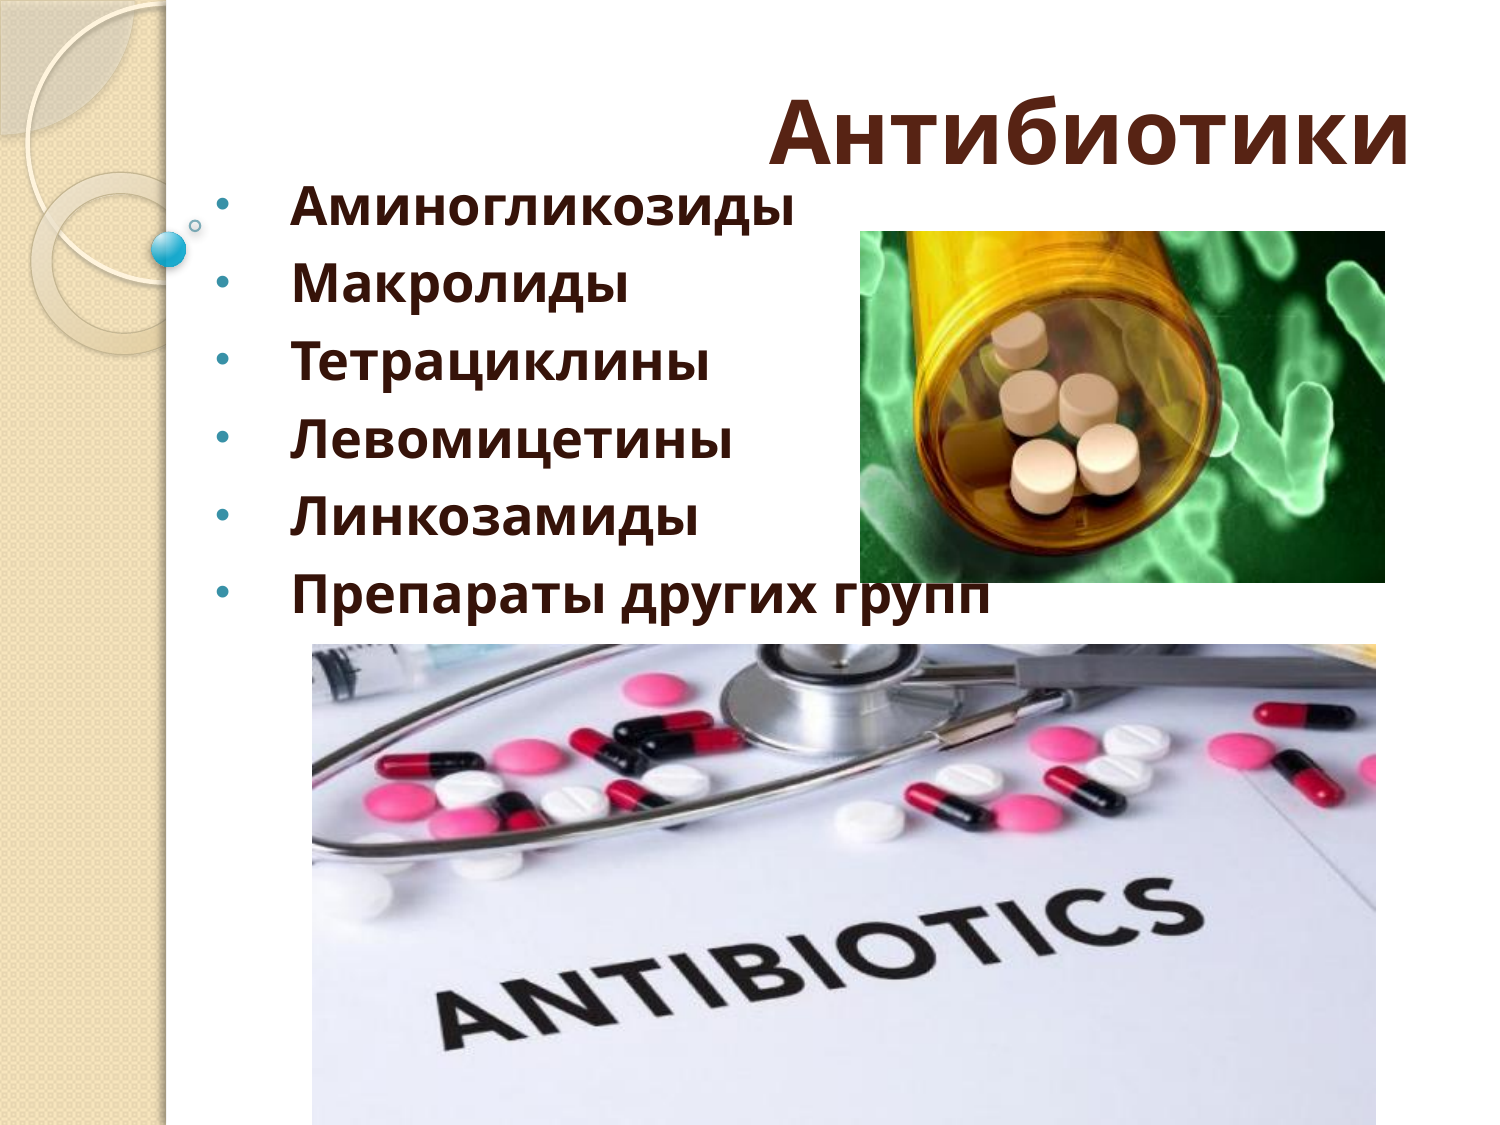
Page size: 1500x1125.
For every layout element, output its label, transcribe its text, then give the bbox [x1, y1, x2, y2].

title Антибиотики [212, 0, 1428, 190]
subtitle Аминогликозиды Макролиды Тетрациклины Левомицетины Линкозамиды Препараты других групп [195, 171, 1411, 844]
picture [312, 644, 1377, 1125]
picture [860, 231, 1385, 583]
